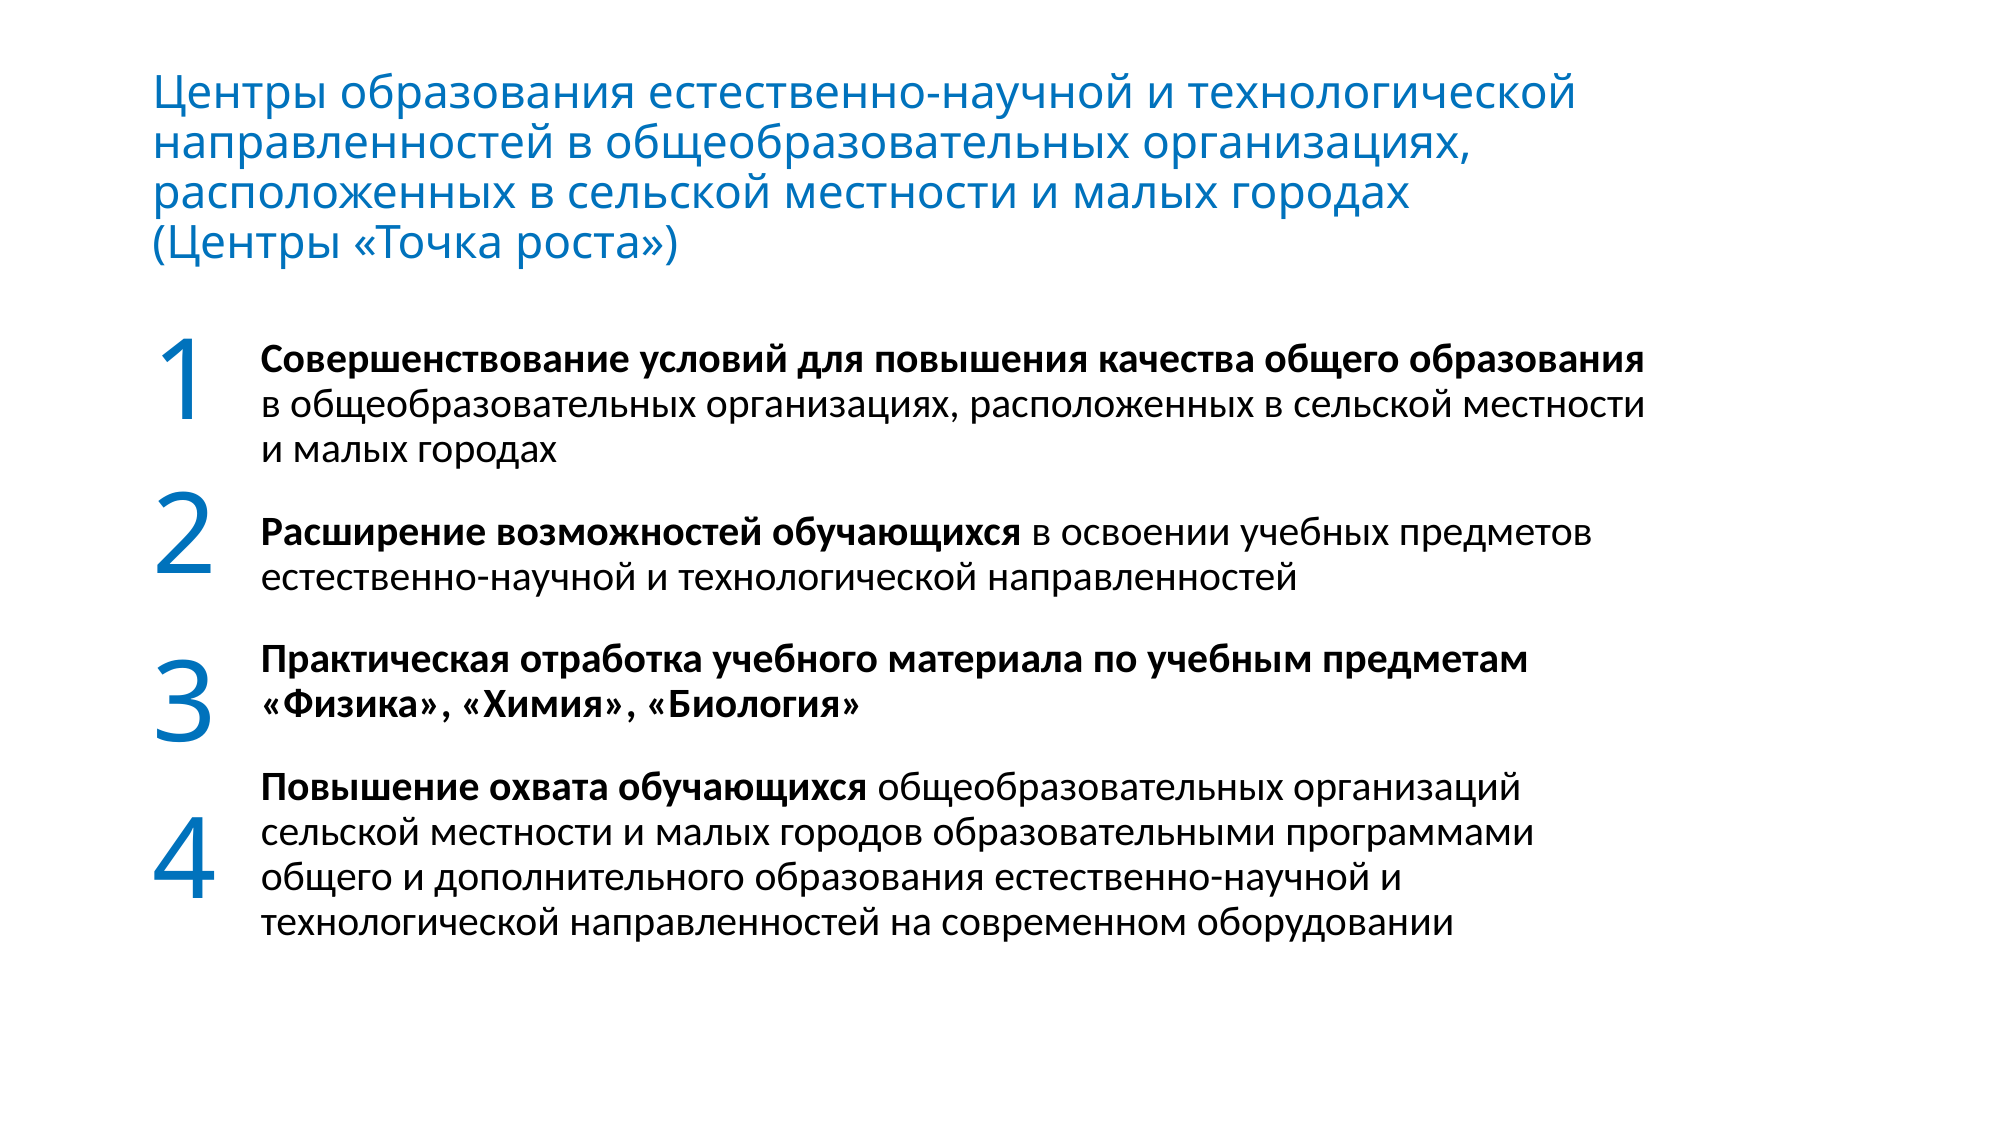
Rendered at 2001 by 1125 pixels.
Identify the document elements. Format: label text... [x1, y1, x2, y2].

text_box 2 [137, 447, 228, 615]
text_box 3 [137, 615, 228, 772]
text_box 1 [137, 293, 228, 447]
text_box Совершенствование условий для повышения качества общего образования в общеобразовательных организациях, расположенных в сельской местности и малых городах Расширение возможностей обучающихся в освоении учебных предметов естественно-научной и технологической направленностей Практическая отработка учебного материала по учебным предметам «Физика», «Химия», «Биология» Повышение охвата обучающихся общеобразовательных организаций сельской местности и малых городов образовательными программами общего и дополнительного образования естественно-научной и технологической направленностей на современном оборудовании [245, 329, 1682, 1044]
text_box 4 [137, 772, 228, 953]
title Центры образования естественно-научной и технологической направленностей в общеобразовательных организациях, расположенных в сельской местности и малых городах (Центры «Точка роста») [137, 59, 1785, 278]
